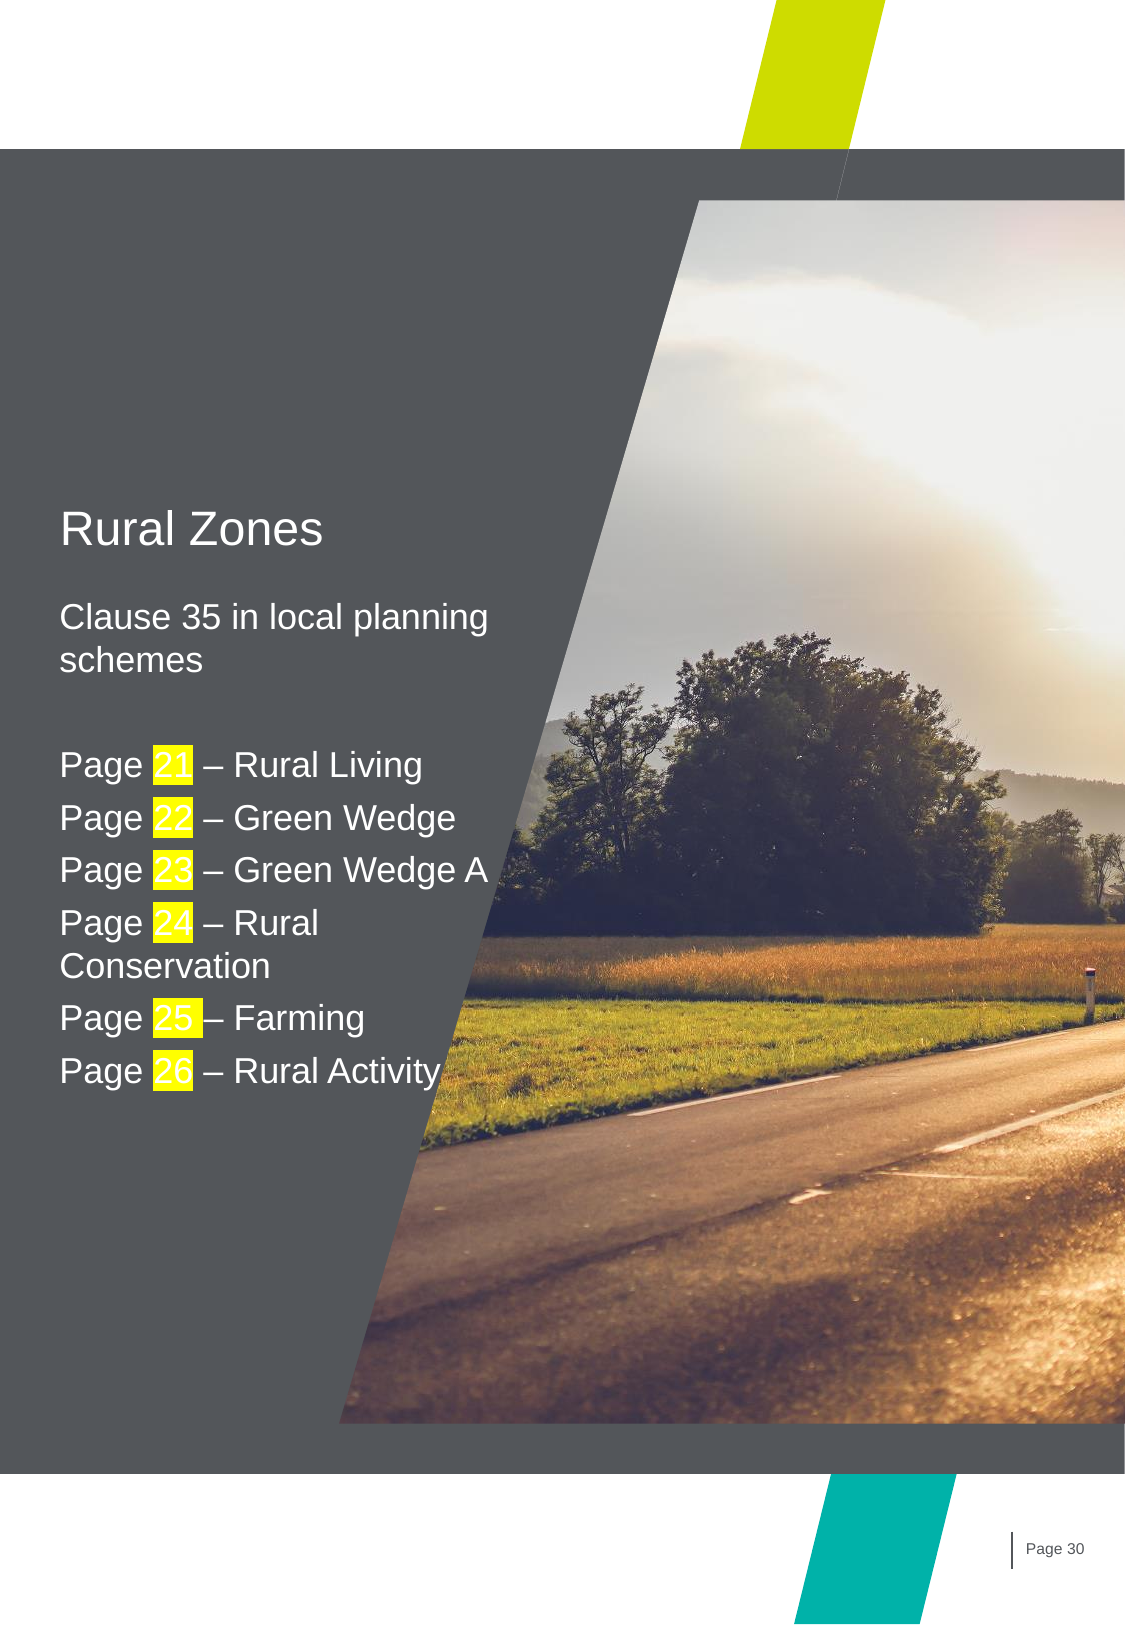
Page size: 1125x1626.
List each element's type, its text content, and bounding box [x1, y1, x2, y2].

subtitle Clause 35 in local planning schemes Page 21 – Rural Living Page 22 – Green Wedge Page 23 – Green Wedge A Page 24 – Rural Conservation Page 25 – Farming Page 26 – Rural Activity [59, 593, 339, 909]
slide_number Page 30 [1025, 1505, 1093, 1591]
title Rural Zones [59, 299, 339, 556]
picture [339, 200, 1125, 1424]
